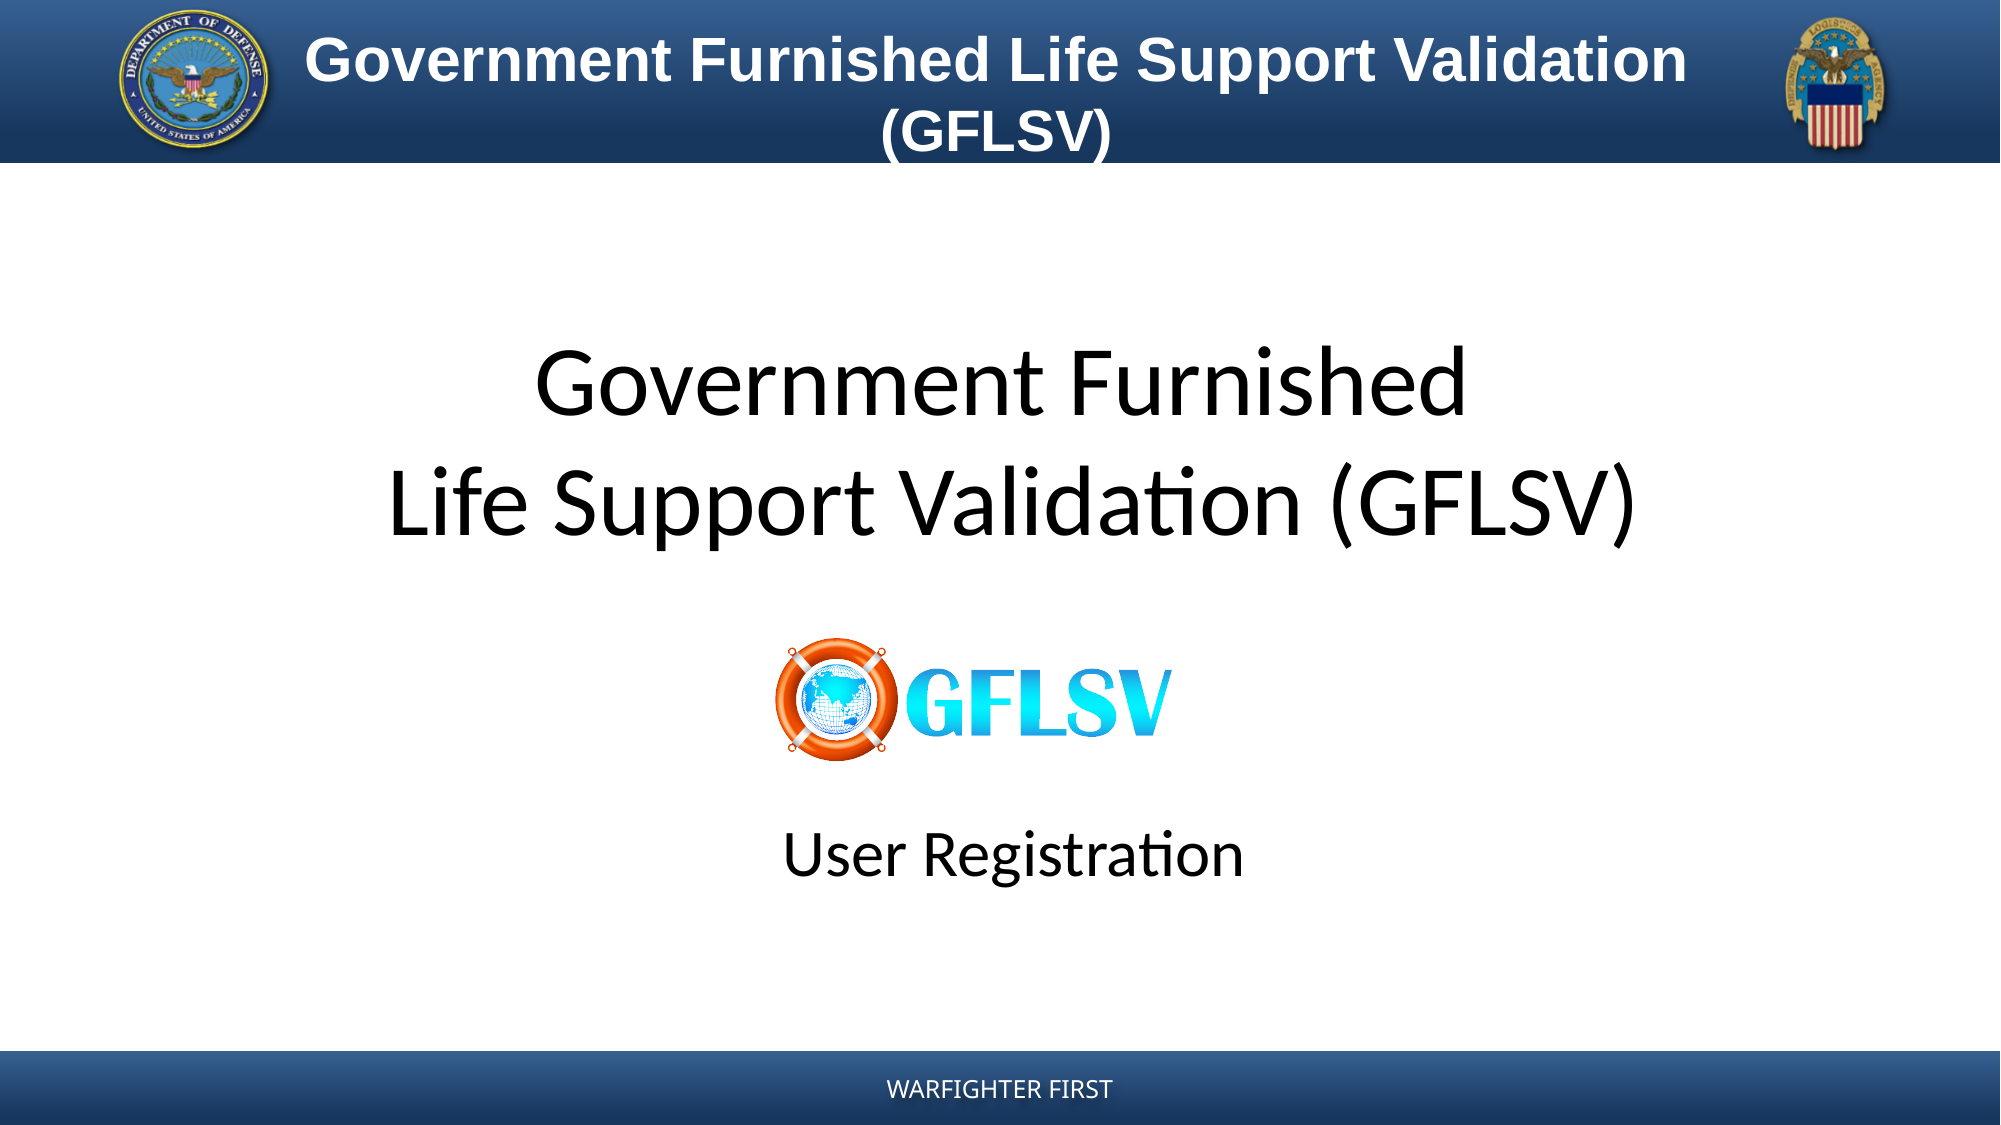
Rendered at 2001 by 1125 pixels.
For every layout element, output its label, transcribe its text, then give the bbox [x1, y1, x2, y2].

picture [117, 8, 270, 150]
picture [1777, 13, 1897, 163]
picture [1797, 84, 1804, 91]
title Government Furnished Life Support Validation (GFLSV) [198, 11, 1797, 106]
text_box Government Furnished Life Support Validation (GFLSV) User Registration [372, 307, 1657, 898]
picture [766, 628, 1263, 770]
